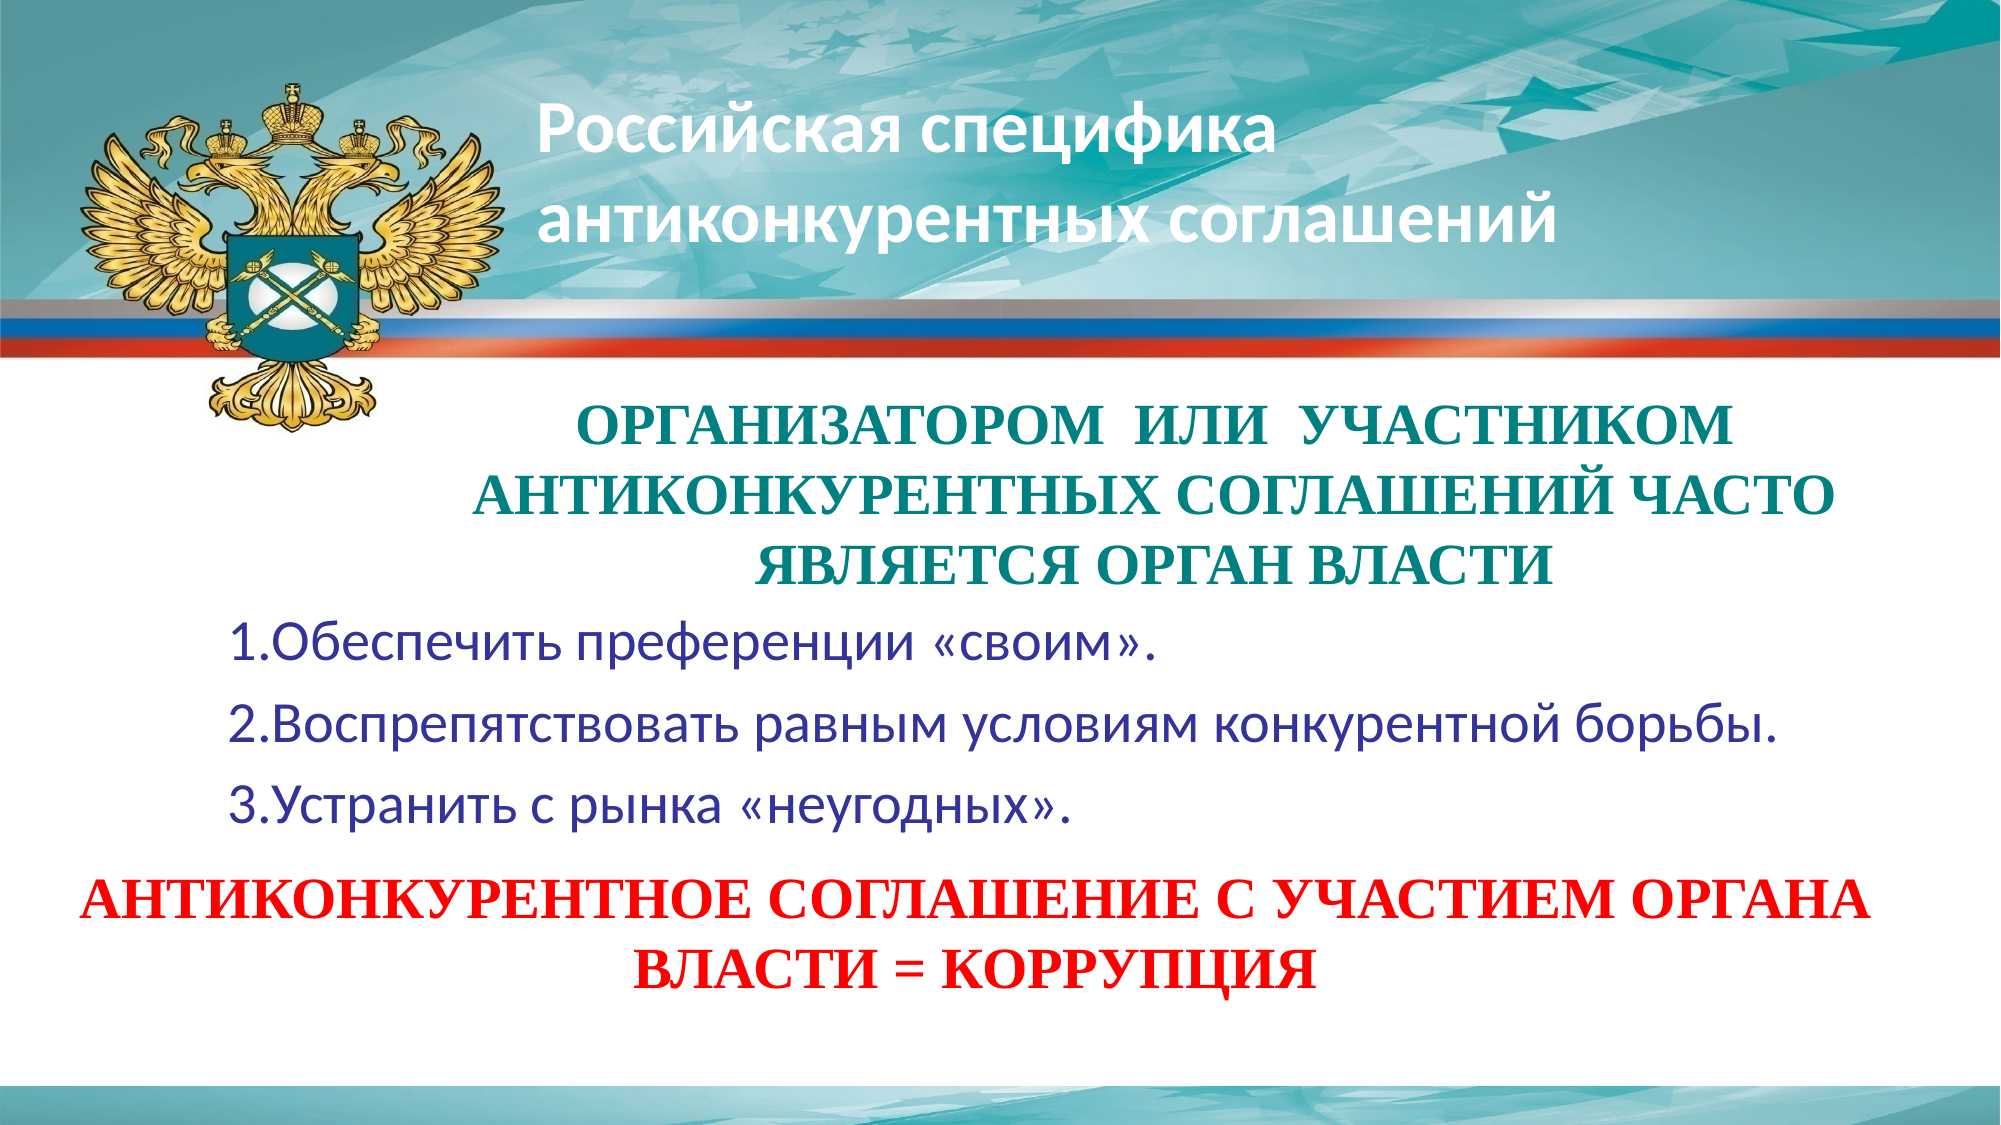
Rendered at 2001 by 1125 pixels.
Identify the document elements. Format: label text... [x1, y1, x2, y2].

text_box АНТИКОНКУРЕНТНОЕ СОГЛАШЕНИЕ С УЧАСТИЕМ ОРГАНА ВЛАСТИ = КОРРУПЦИЯ [22, 853, 1930, 1008]
picture [0, 1086, 2000, 1125]
picture [0, 0, 2000, 433]
text_box ЦЕЛЬ: Обеспечить преференции «своим». Воспрепятствовать равным условиям конкурентной борьбы. Устранить с рынка «неугодных». [213, 513, 1800, 843]
text_box ОРГАНИЗАТОРОМ ИЛИ УЧАСТНИКОМ АНТИКОНКУРЕНТНЫХ СОГЛАШЕНИЙ ЧАСТО ЯВЛЯЕТСЯ ОРГАН ВЛАСТИ [361, 378, 1949, 604]
text_box Российская специфика антиконкурентных соглашений [521, 69, 1930, 265]
